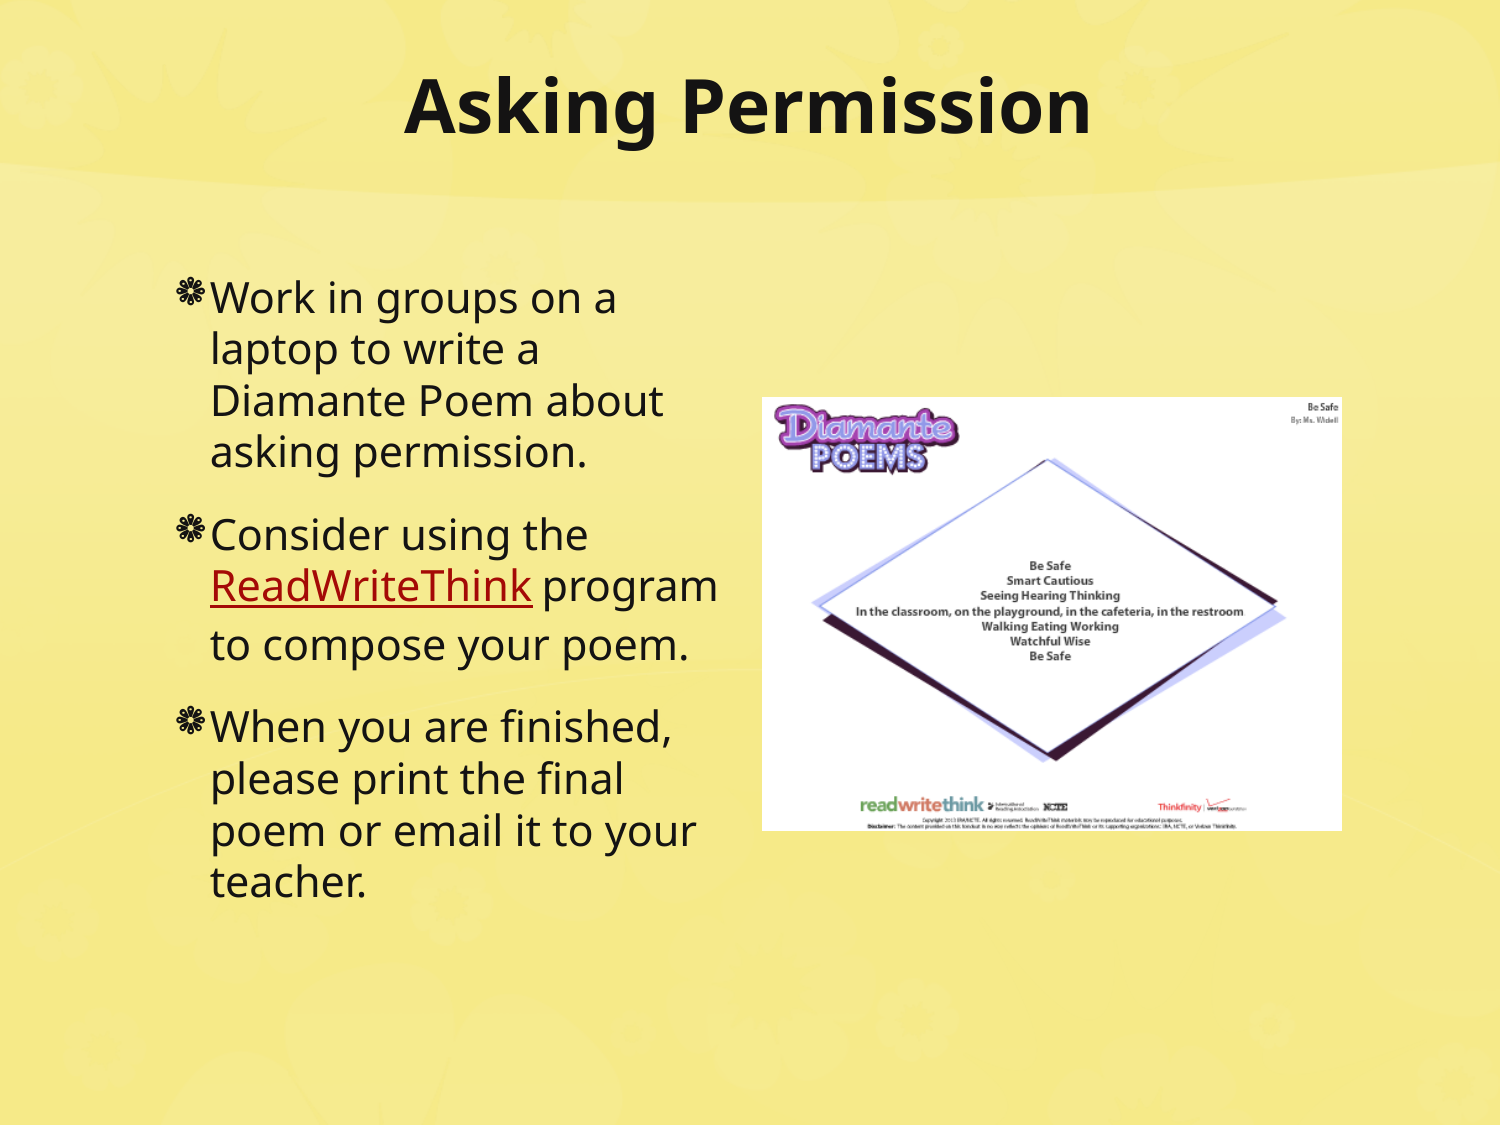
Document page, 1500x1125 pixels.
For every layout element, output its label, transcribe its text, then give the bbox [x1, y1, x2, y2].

list Work in groups on a laptop to write a Diamante Poem about asking permission. Consider using the ReadWriteThink program to compose your poem. When you are finished, please print the final poem or email it to your teacher. [158, 262, 738, 966]
title Asking Permission [127, 14, 1372, 203]
picture [0, 0, 1500, 1125]
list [762, 262, 1342, 967]
